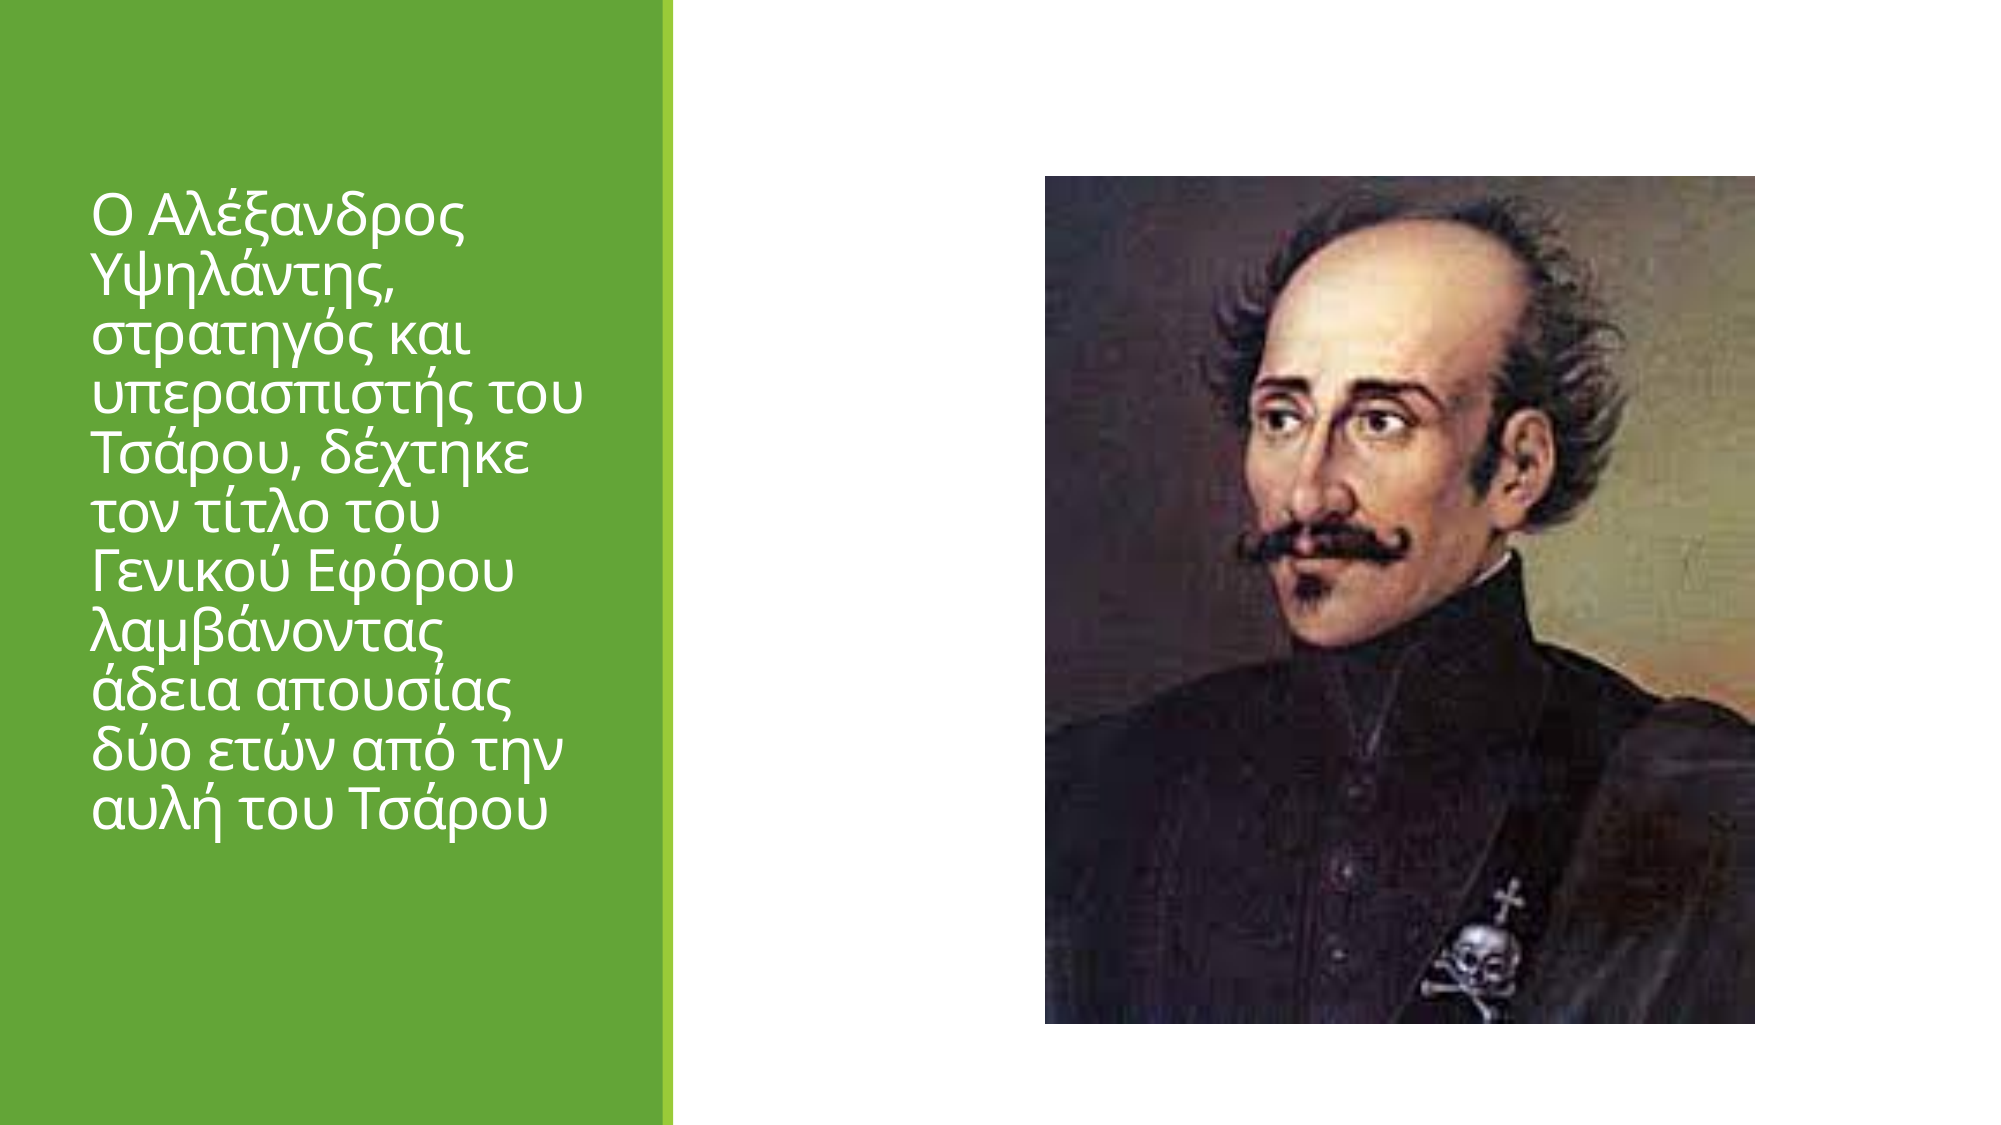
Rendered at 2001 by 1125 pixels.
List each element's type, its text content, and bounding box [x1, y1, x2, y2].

title Ο Αλέξανδρος Υψηλάντης, στρατηγός και υπερασπιστής του Τσάρου, δέχτηκε τον τίτλο του Γενικού Εφόρου λαμβάνοντας άδεια απουσίας δύο ετών από την αυλή του Τσάρου [75, 97, 622, 849]
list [1044, 175, 1755, 1025]
